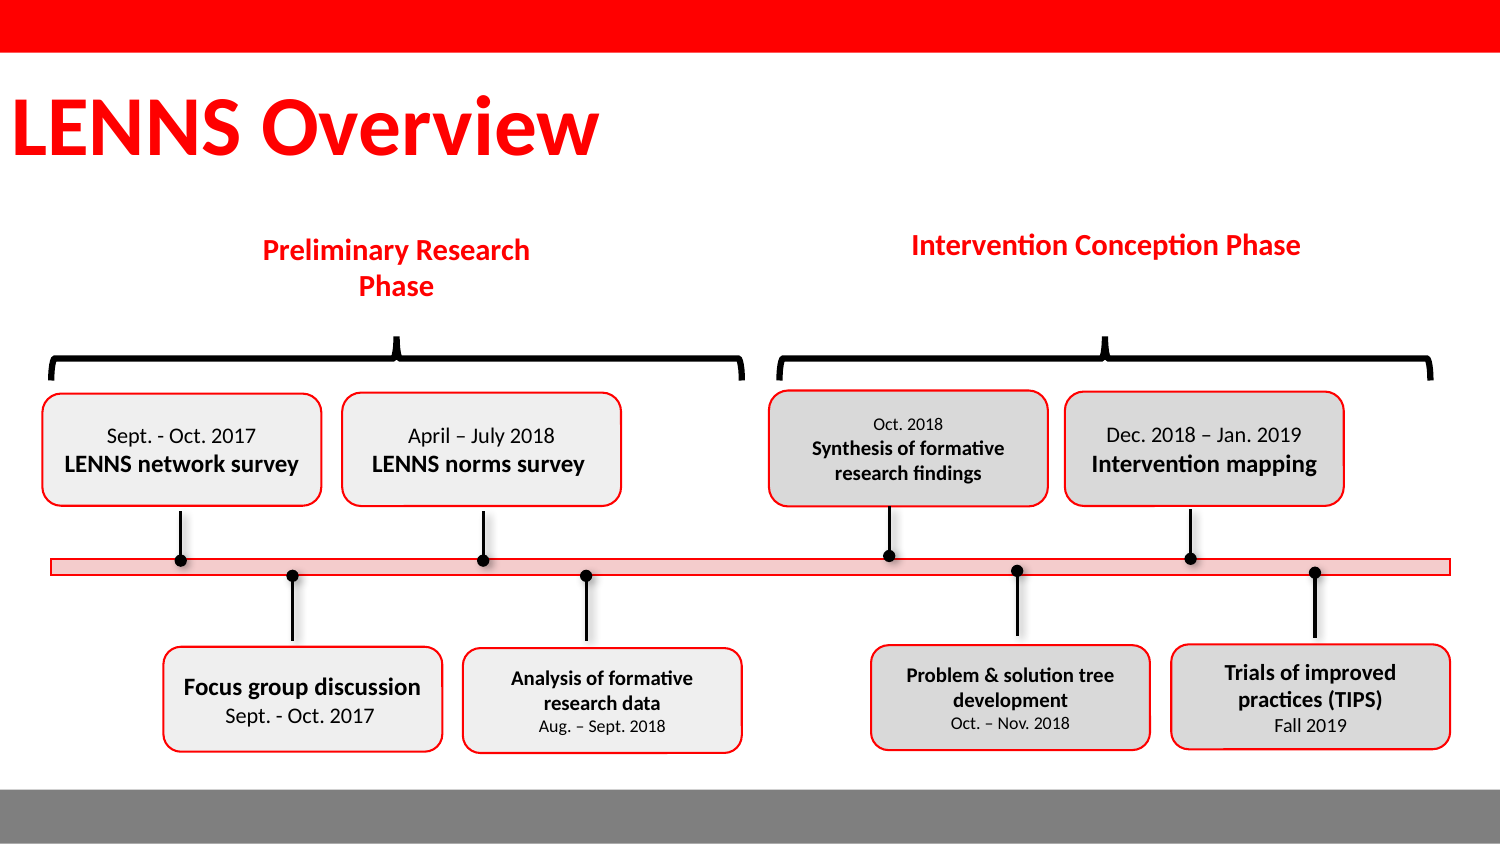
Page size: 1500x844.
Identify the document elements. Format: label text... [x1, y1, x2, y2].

text_box Sept. - Oct. 2017 LENNS network survey [42, 393, 322, 506]
text_box [0, 0, 1500, 53]
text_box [779, 217, 1431, 381]
text_box April – July 2018 LENNS norms survey [342, 392, 622, 507]
text_box Trials of improved practices (TIPS) Fall 2019 [1171, 644, 1451, 750]
text_box Oct. 2018 Synthesis of formative research findings [768, 390, 1048, 507]
text_box Analysis of formative research data Aug. – Sept. 2018 [462, 648, 742, 754]
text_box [50, 221, 742, 381]
text_box [51, 558, 1451, 576]
text_box LENNS Overview [0, 64, 1491, 179]
text_box Dec. 2018 – Jan. 2019 Intervention mapping [1064, 391, 1344, 506]
text_box [0, 789, 1500, 844]
text_box Problem & solution tree development Oct. – Nov. 2018 [871, 645, 1150, 751]
text_box Focus group discussion Sept. - Oct. 2017 [163, 646, 443, 752]
